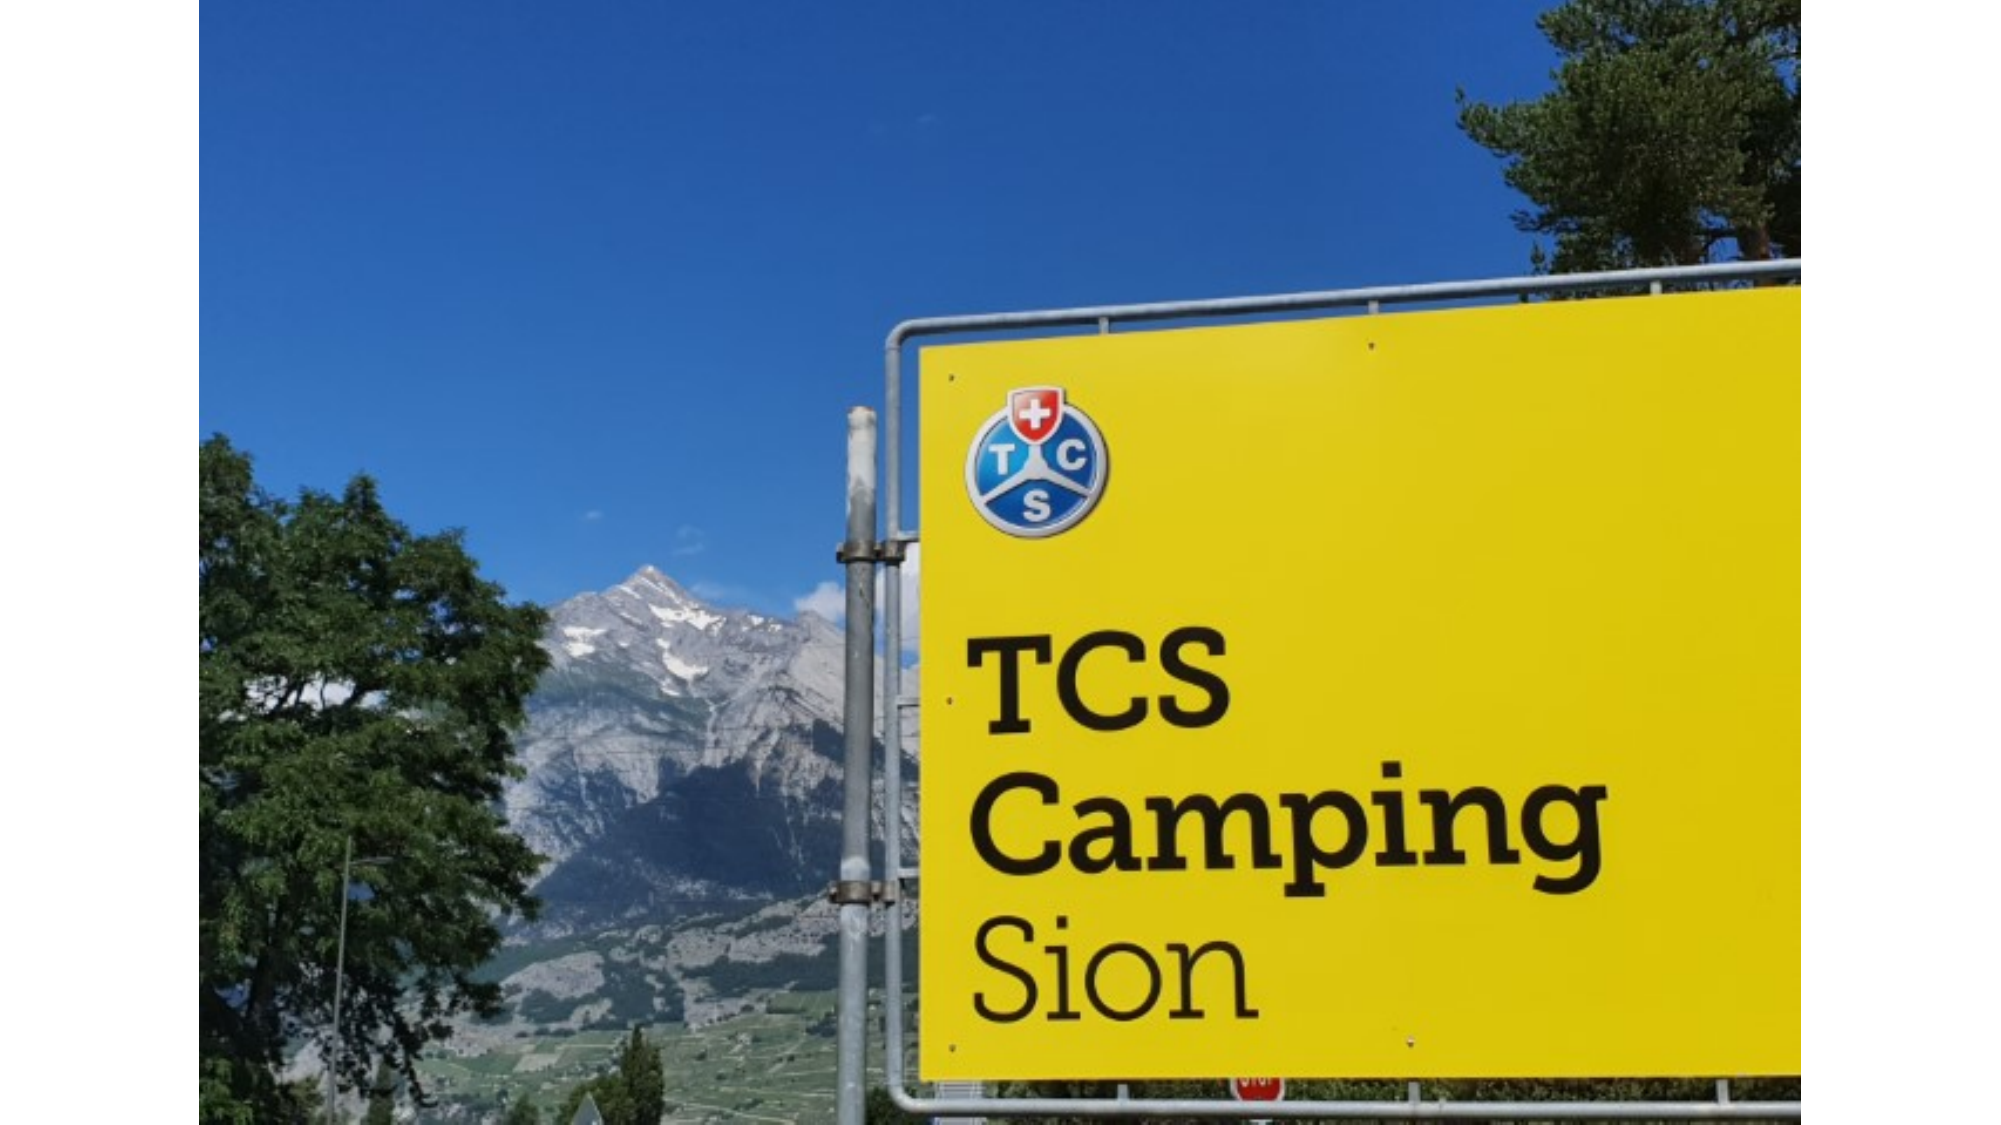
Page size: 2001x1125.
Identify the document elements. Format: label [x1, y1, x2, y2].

picture [199, 0, 1801, 1125]
